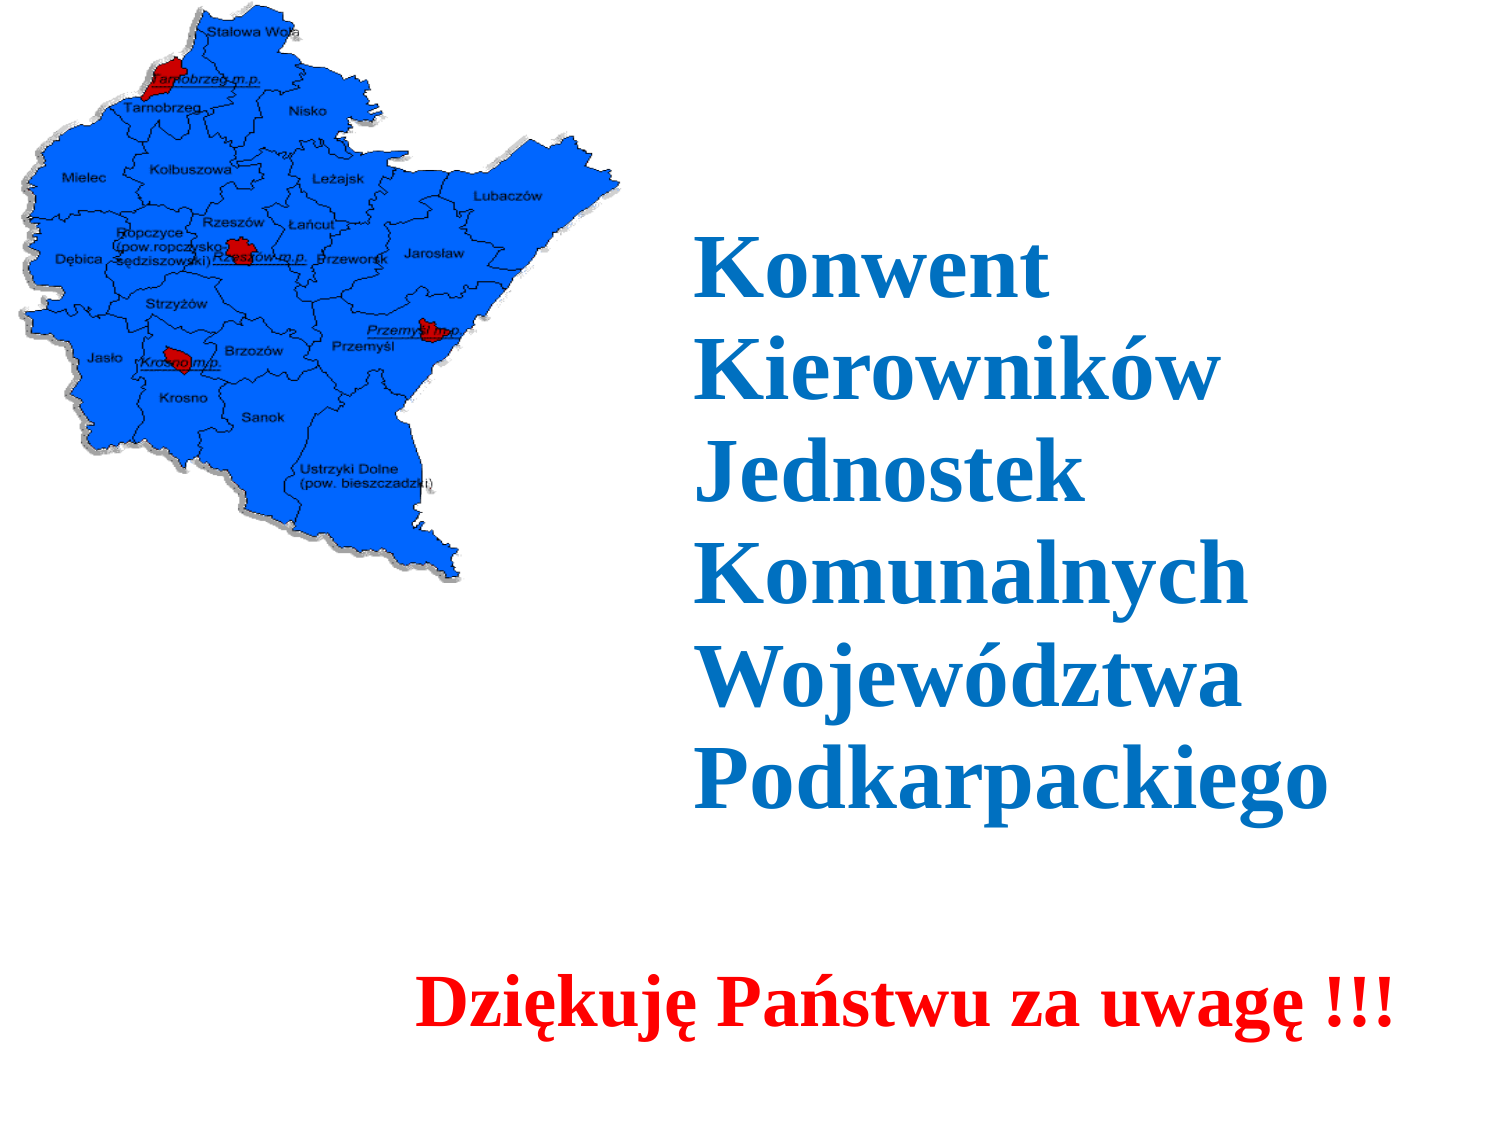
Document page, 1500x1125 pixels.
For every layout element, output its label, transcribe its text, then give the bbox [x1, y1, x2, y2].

text_box Dziękuję Państwu za uwagę !!! [400, 952, 1414, 1051]
picture [17, 0, 627, 583]
text_box Konwent Kierowników Jednostek Komunalnych Województwa Podkarpackiego [679, 208, 1437, 837]
